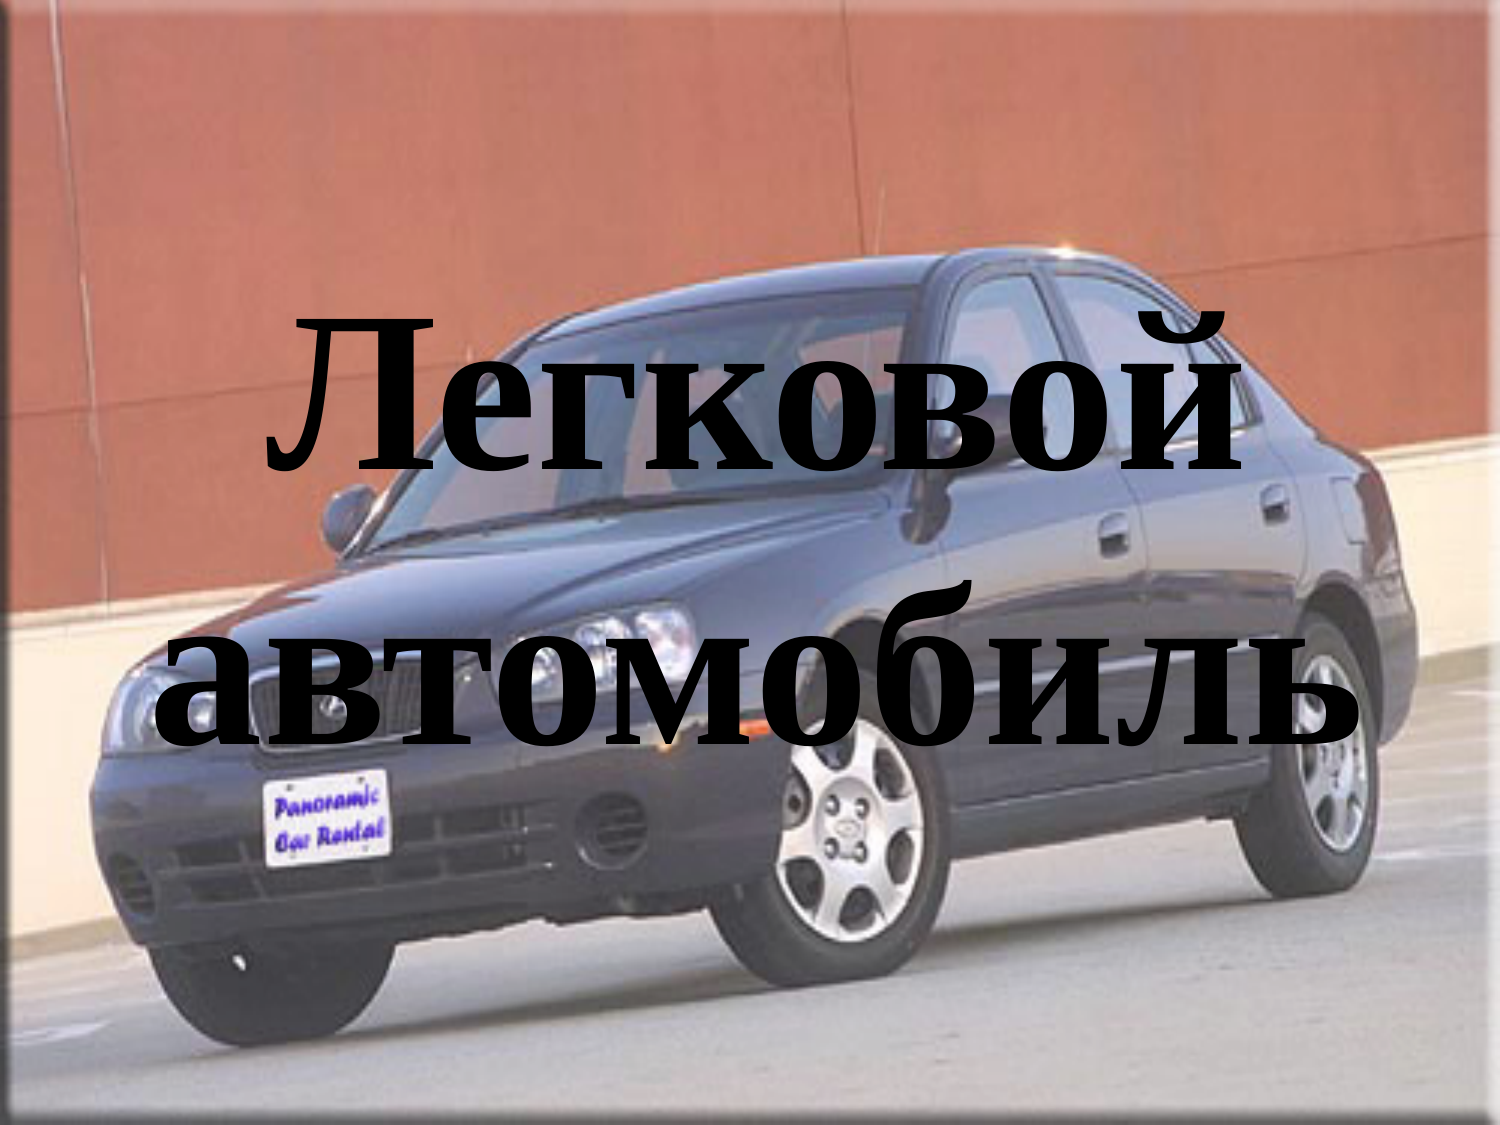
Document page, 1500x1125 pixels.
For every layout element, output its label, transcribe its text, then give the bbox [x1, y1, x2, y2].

title Легковой автомобиль [82, 421, 1432, 610]
text_box Ни в коем случае нельзя тушить водой включенные в сеть электроприборы и горящие провода! [0, 0, 1500, 1125]
